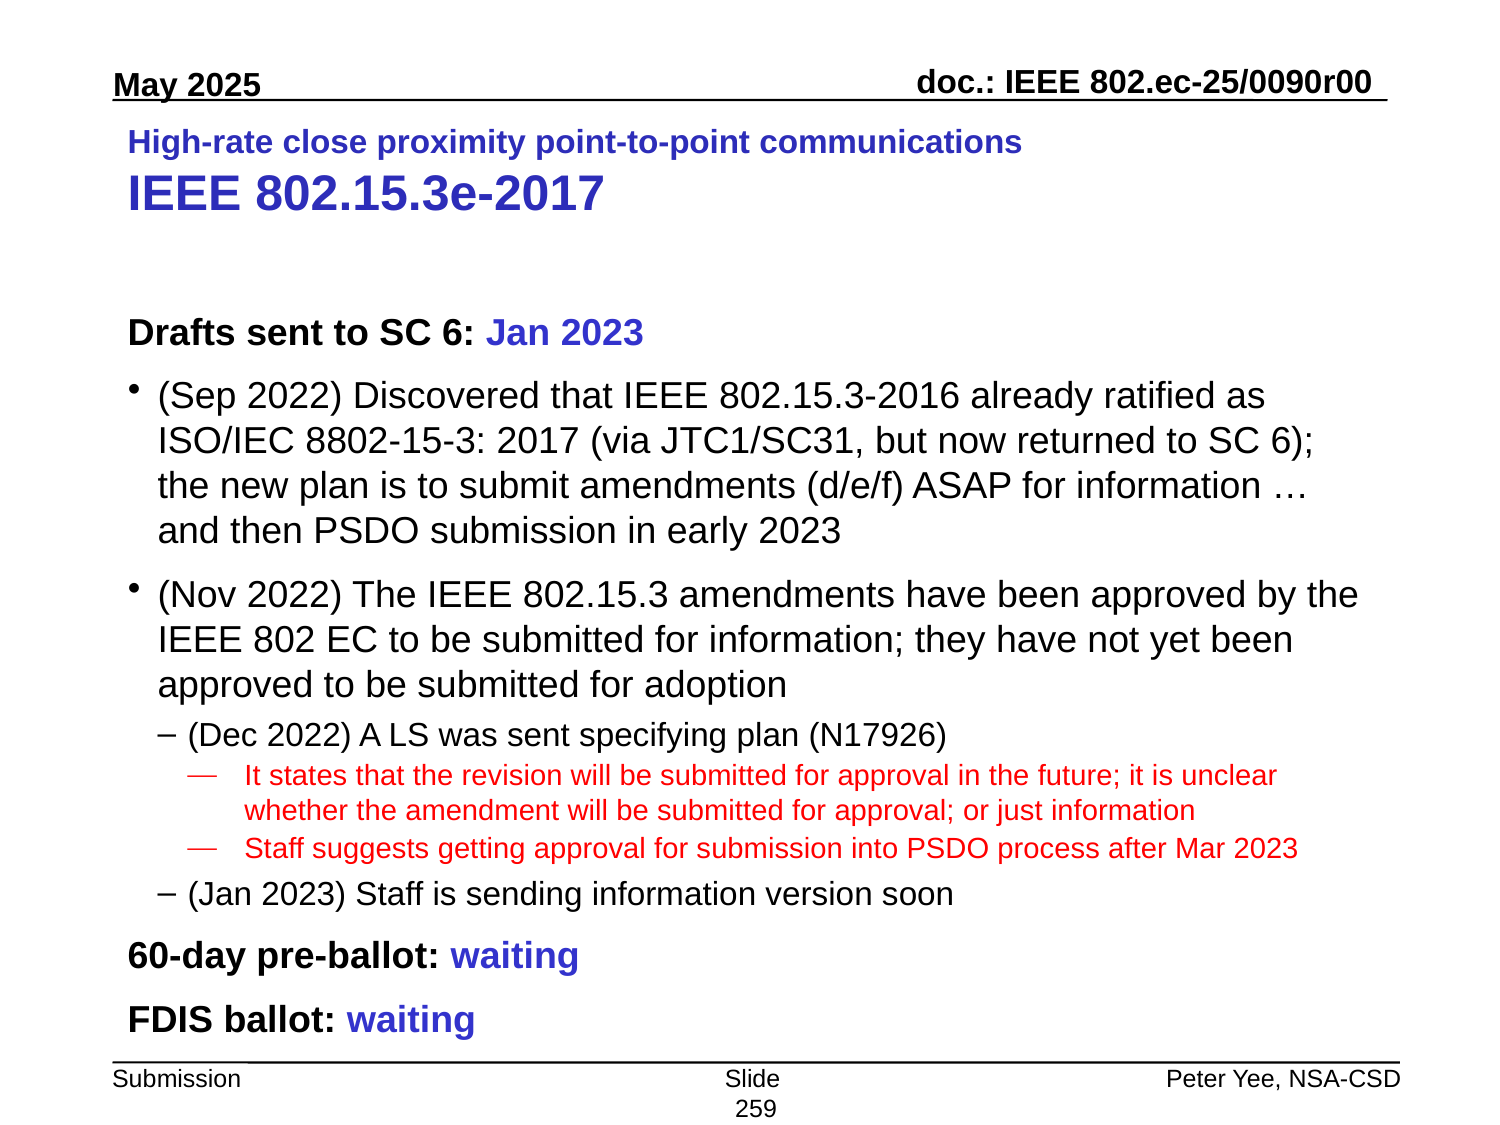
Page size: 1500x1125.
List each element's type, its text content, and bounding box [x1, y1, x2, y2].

title High-rate close proximity point-to-point communications IEEE 802.15.3e-2017 [112, 112, 1388, 288]
slide_number Slide 259 [709, 1061, 803, 1093]
list Drafts sent to SC 6: Jan 2023 (Sep 2022) Discovered that IEEE 802.15.3-2016 already ratified as ISO/IEC 8802-15-3: 2017 (via JTC1/SC31, but now returned to SC 6); the new plan is to submit amendments (d/e/f) ASAP for information … and then PSDO submission in early 2023 (Nov 2022) The IEEE 802.15.3 amendments have been approved by the IEEE 802 EC to be submitted for information; they have not yet been approved to be submitted for adoption (Dec 2022) A LS was sent specifying plan (N17926) It states that the revision will be submitted for approval in the future; it is unclear whether the amendment will be submitted for approval; or just information Staff suggests getting approval for submission into PSDO process after Mar 2023 (Jan 2023) Staff is sending information version soon 60-day pre-ballot: waiting FDIS ballot: waiting [112, 299, 1388, 975]
footer Peter Yee, NSA-CSD [1164, 1061, 1402, 1093]
